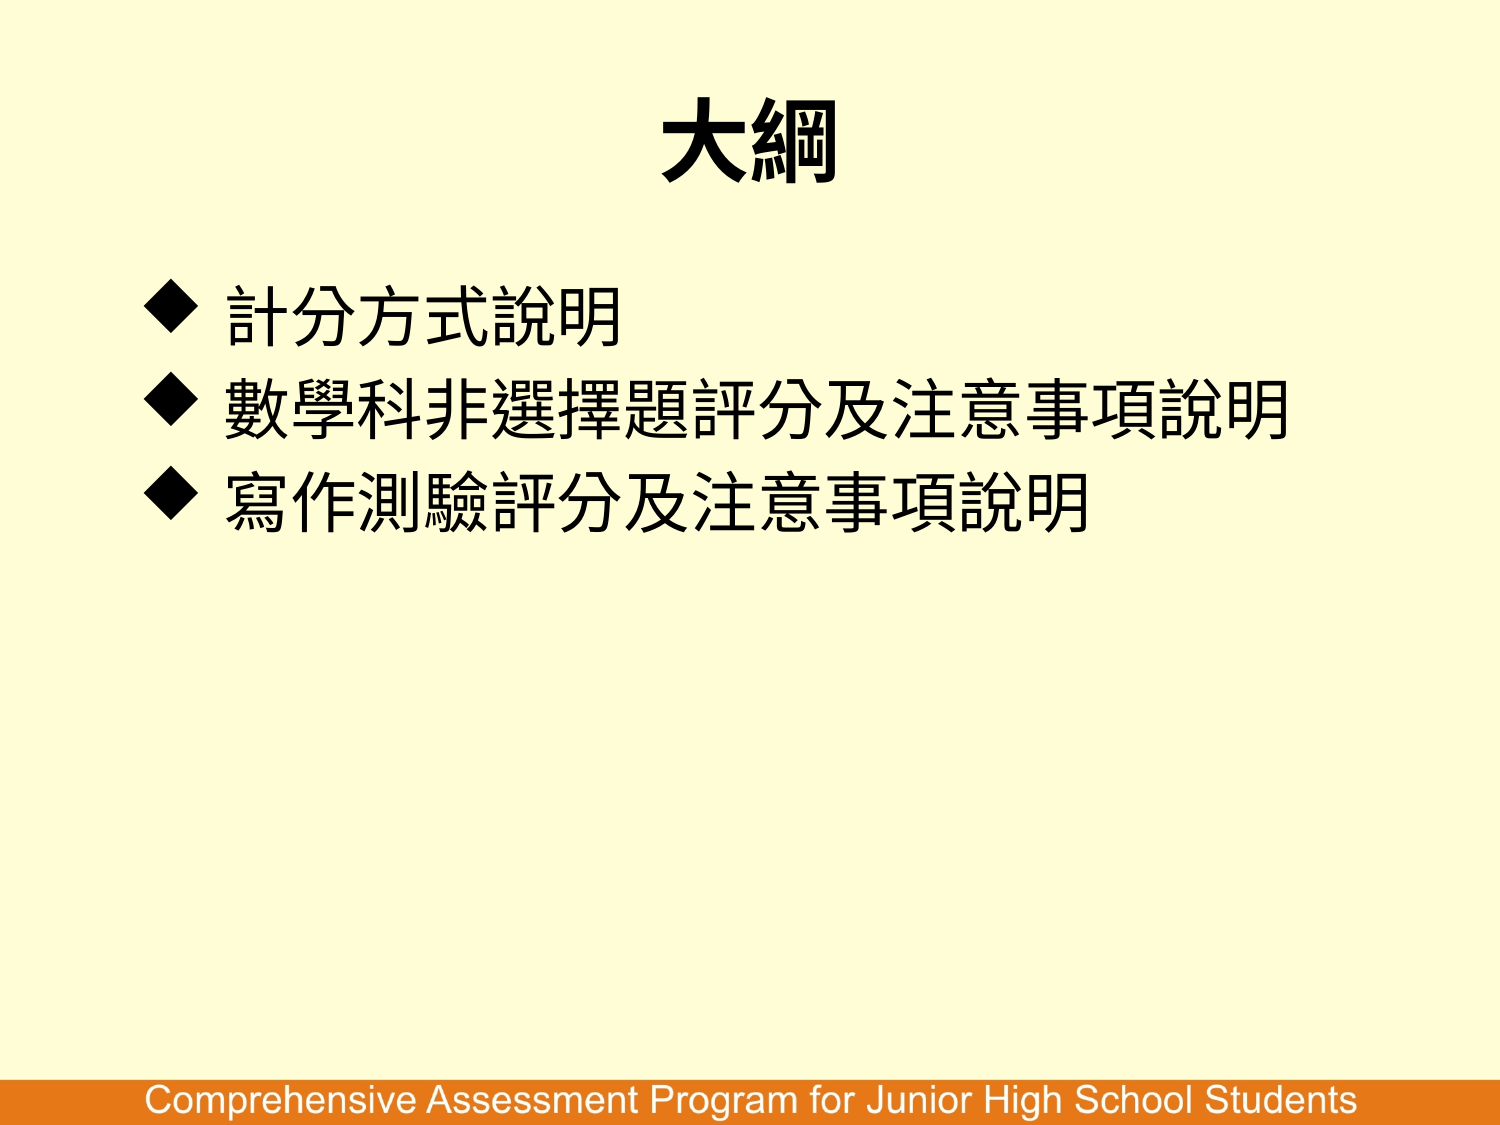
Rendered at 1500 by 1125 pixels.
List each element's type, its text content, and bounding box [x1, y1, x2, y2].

picture [0, 0, 1500, 1125]
title 大綱 [74, 44, 1426, 233]
list 計分方式說明 數學科非選擇題評分及注意事項說明 寫作測驗評分及注意事項說明 [123, 266, 1424, 1010]
